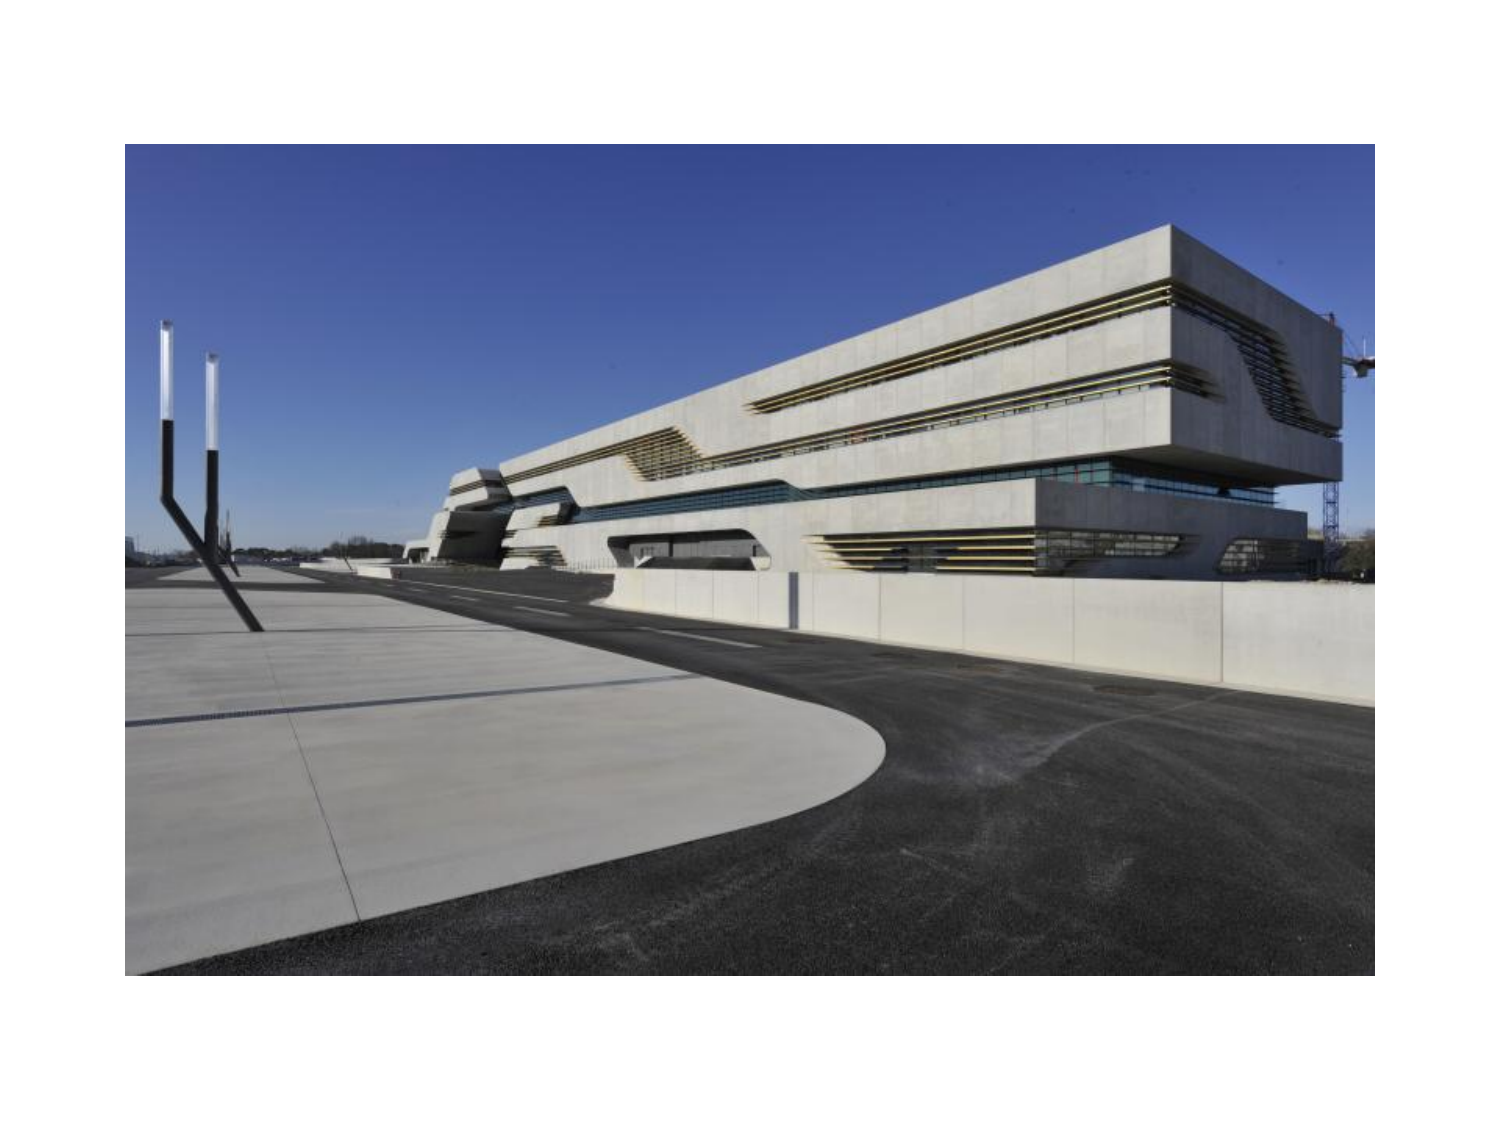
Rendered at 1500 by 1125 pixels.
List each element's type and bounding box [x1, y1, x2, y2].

picture [124, 144, 1376, 977]
